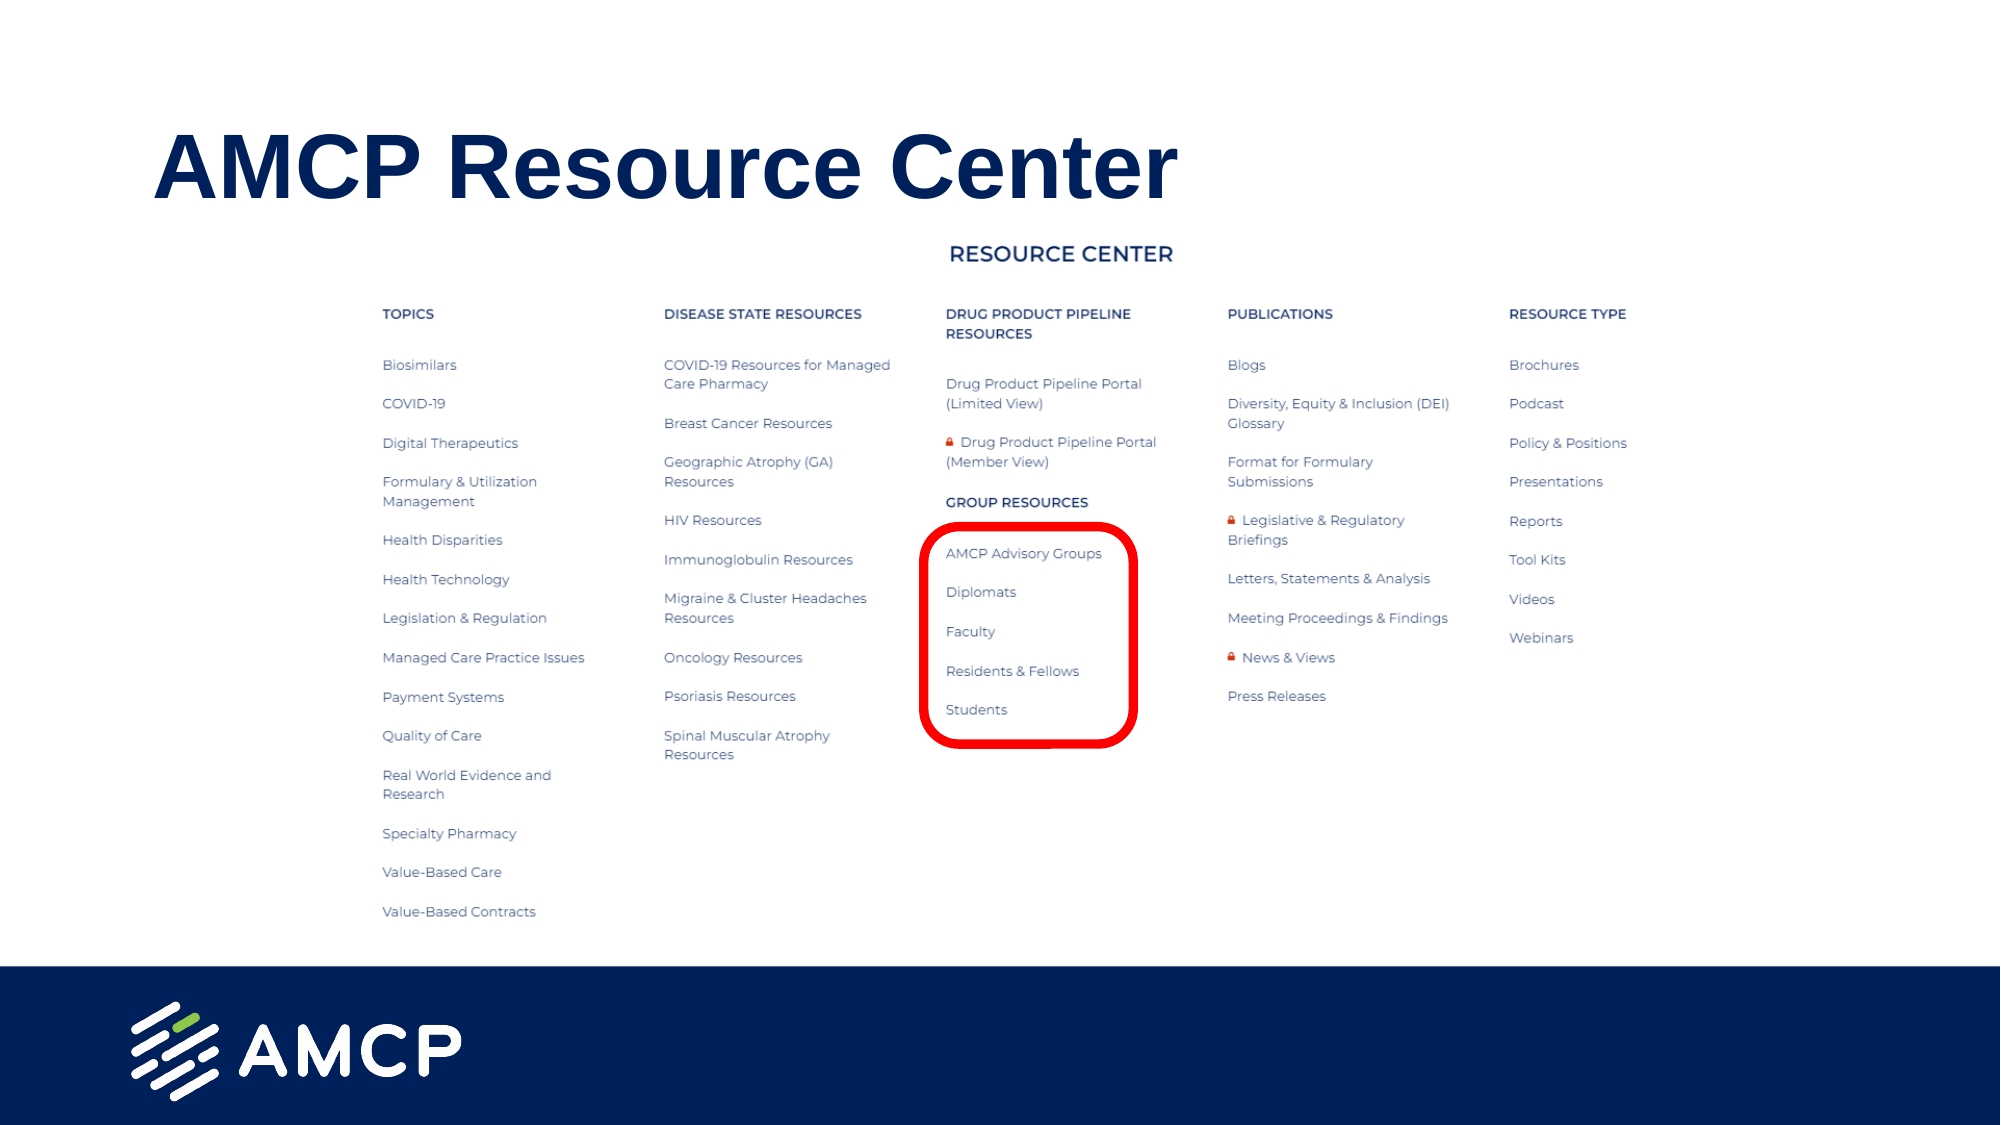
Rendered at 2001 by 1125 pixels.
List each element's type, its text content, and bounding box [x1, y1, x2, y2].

title AMCP Resource Center [137, 59, 1863, 278]
picture [0, 223, 1647, 1125]
